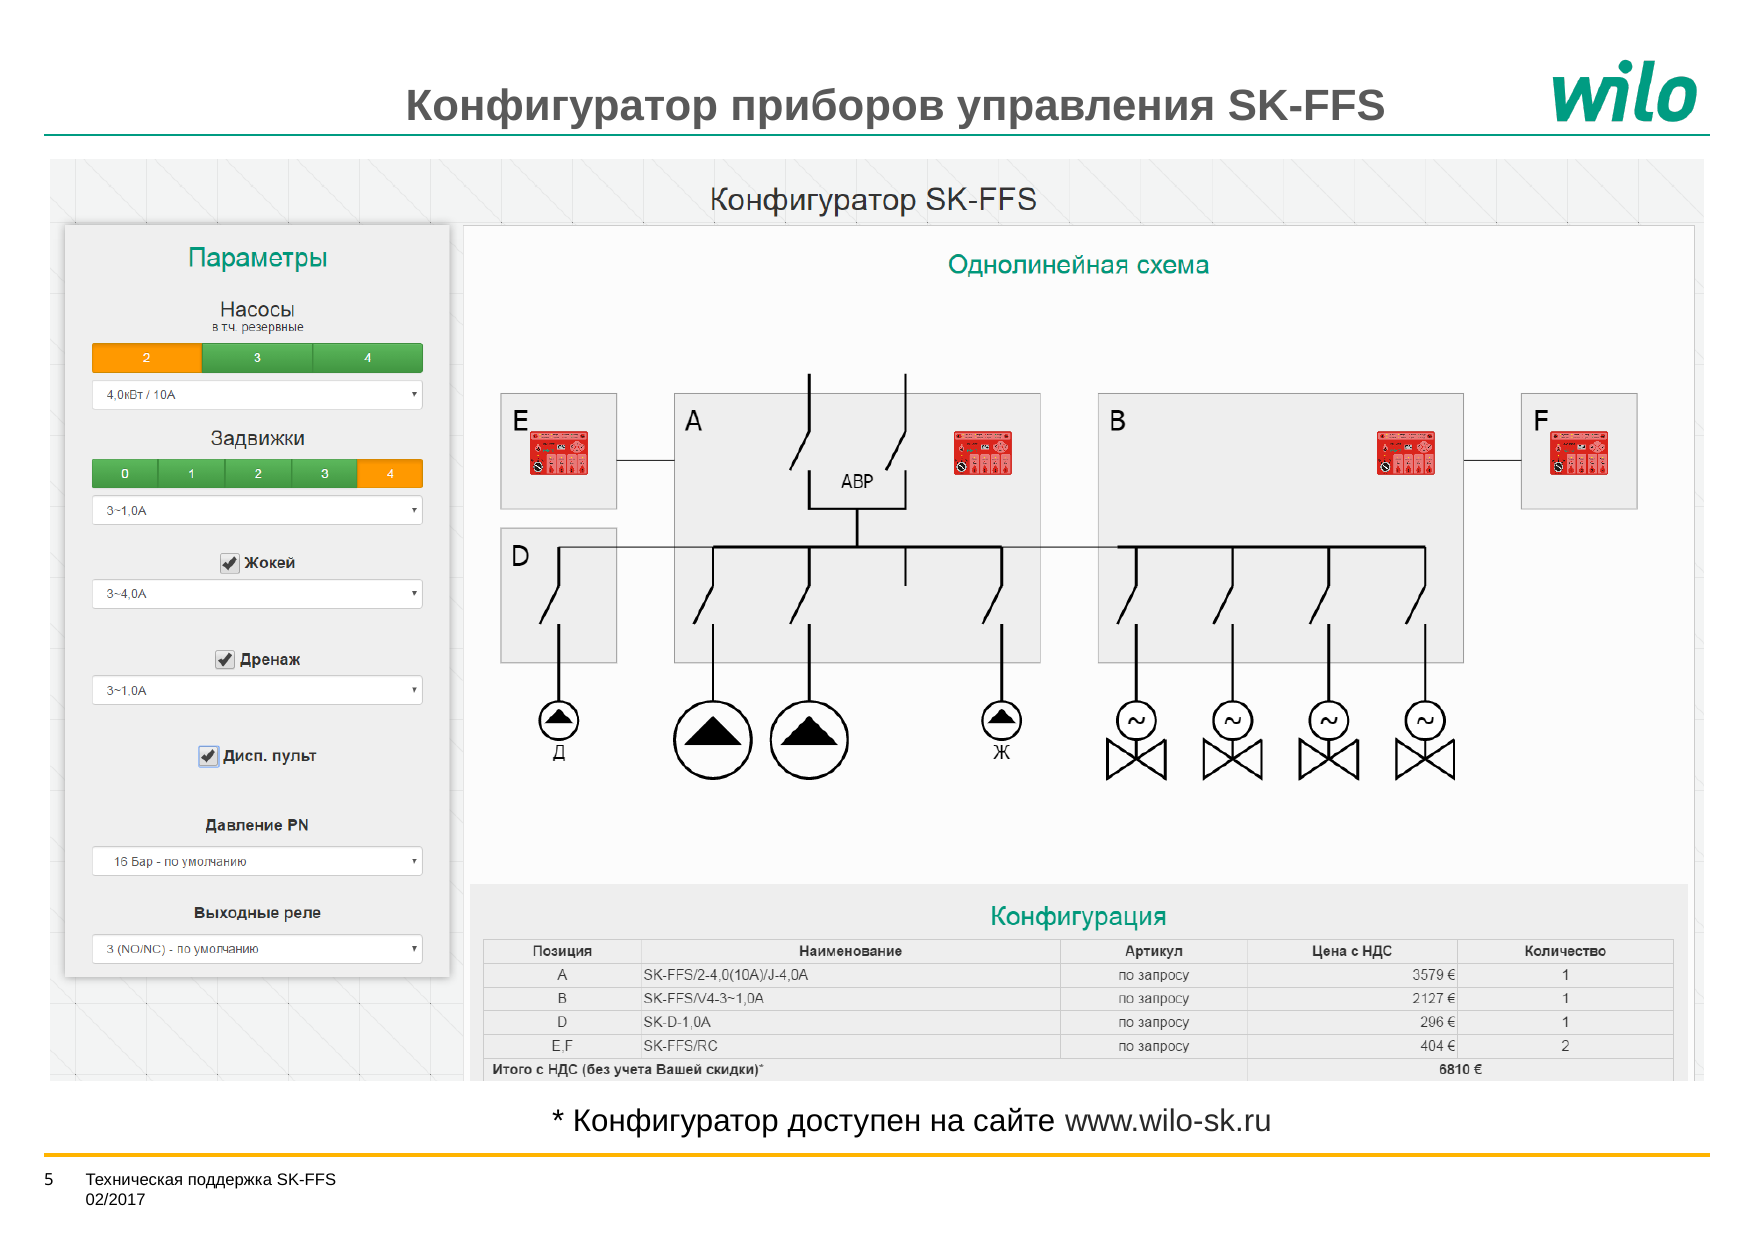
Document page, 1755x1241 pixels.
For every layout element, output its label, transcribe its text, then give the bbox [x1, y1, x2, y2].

text_box Техническая поддержка SK-FFS 02/2017 [85, 1168, 1716, 1199]
text_box Конфигуратор приборов управления SK-FFS [0, 76, 1755, 136]
text_box * Конфигуратор доступен на сайте www.wilo-sk.ru [326, 1089, 1499, 1145]
picture [49, 158, 1705, 1082]
